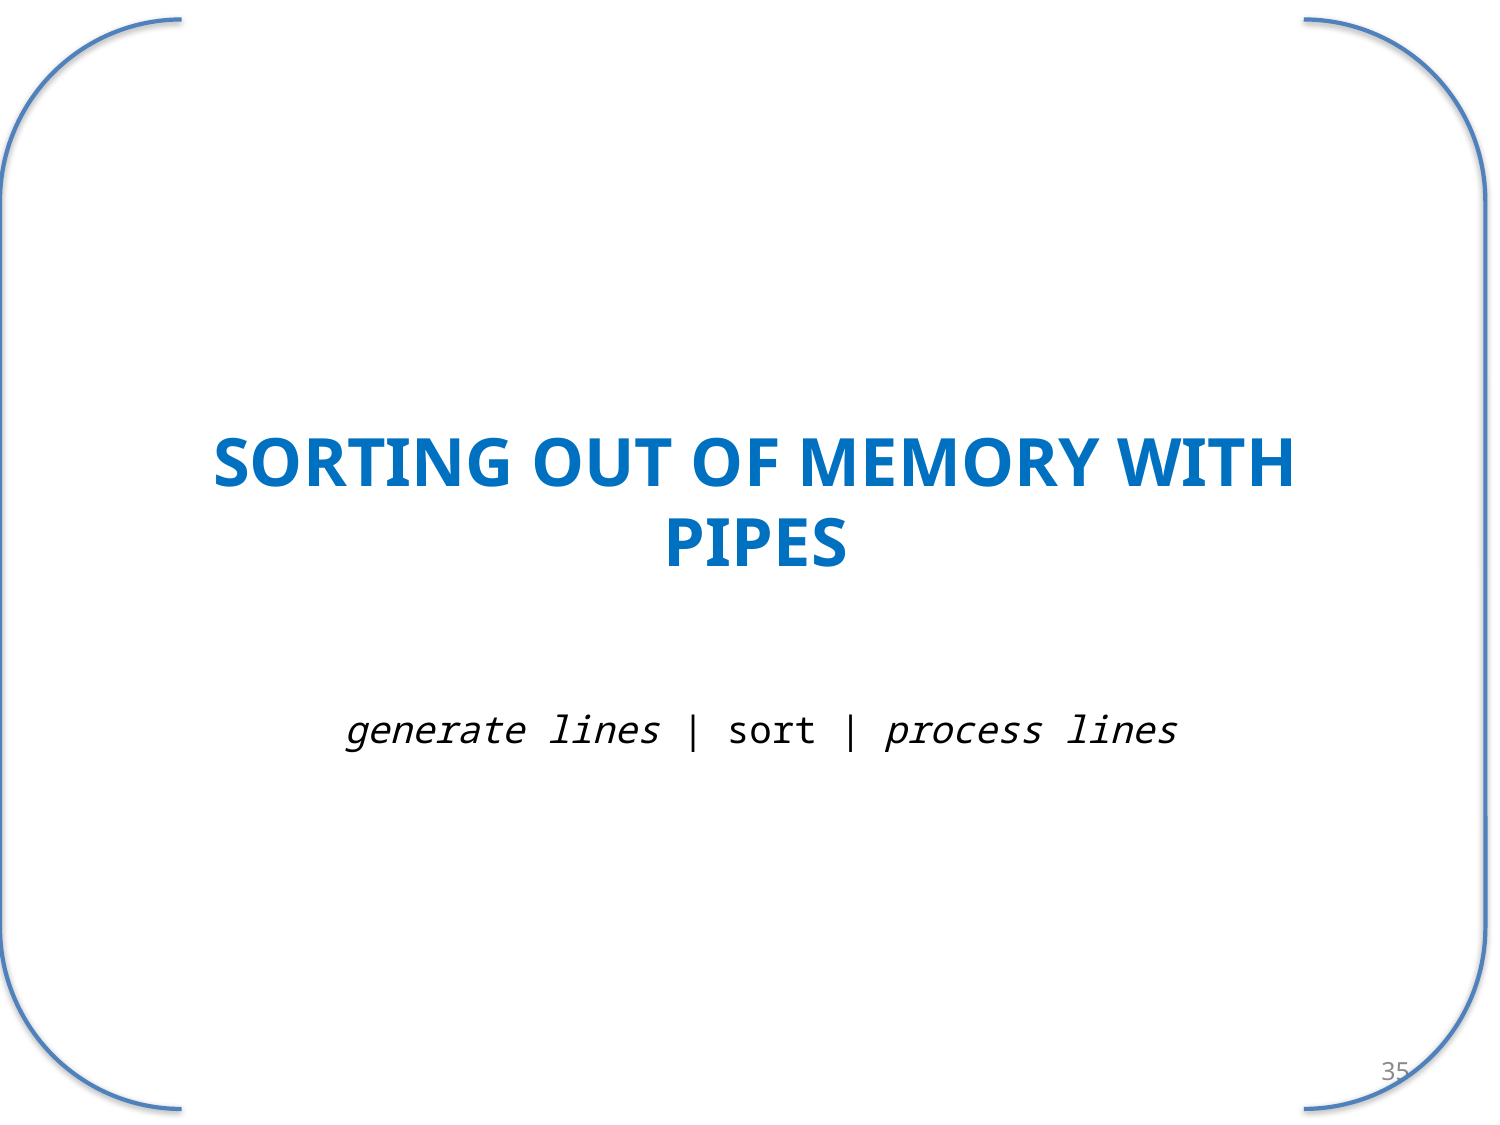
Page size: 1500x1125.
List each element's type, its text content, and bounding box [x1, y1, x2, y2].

slide_number 35 [1074, 1042, 1425, 1103]
text_box generate lines | sort | process lines [76, 699, 1445, 759]
text_box [0, 17, 1488, 1112]
